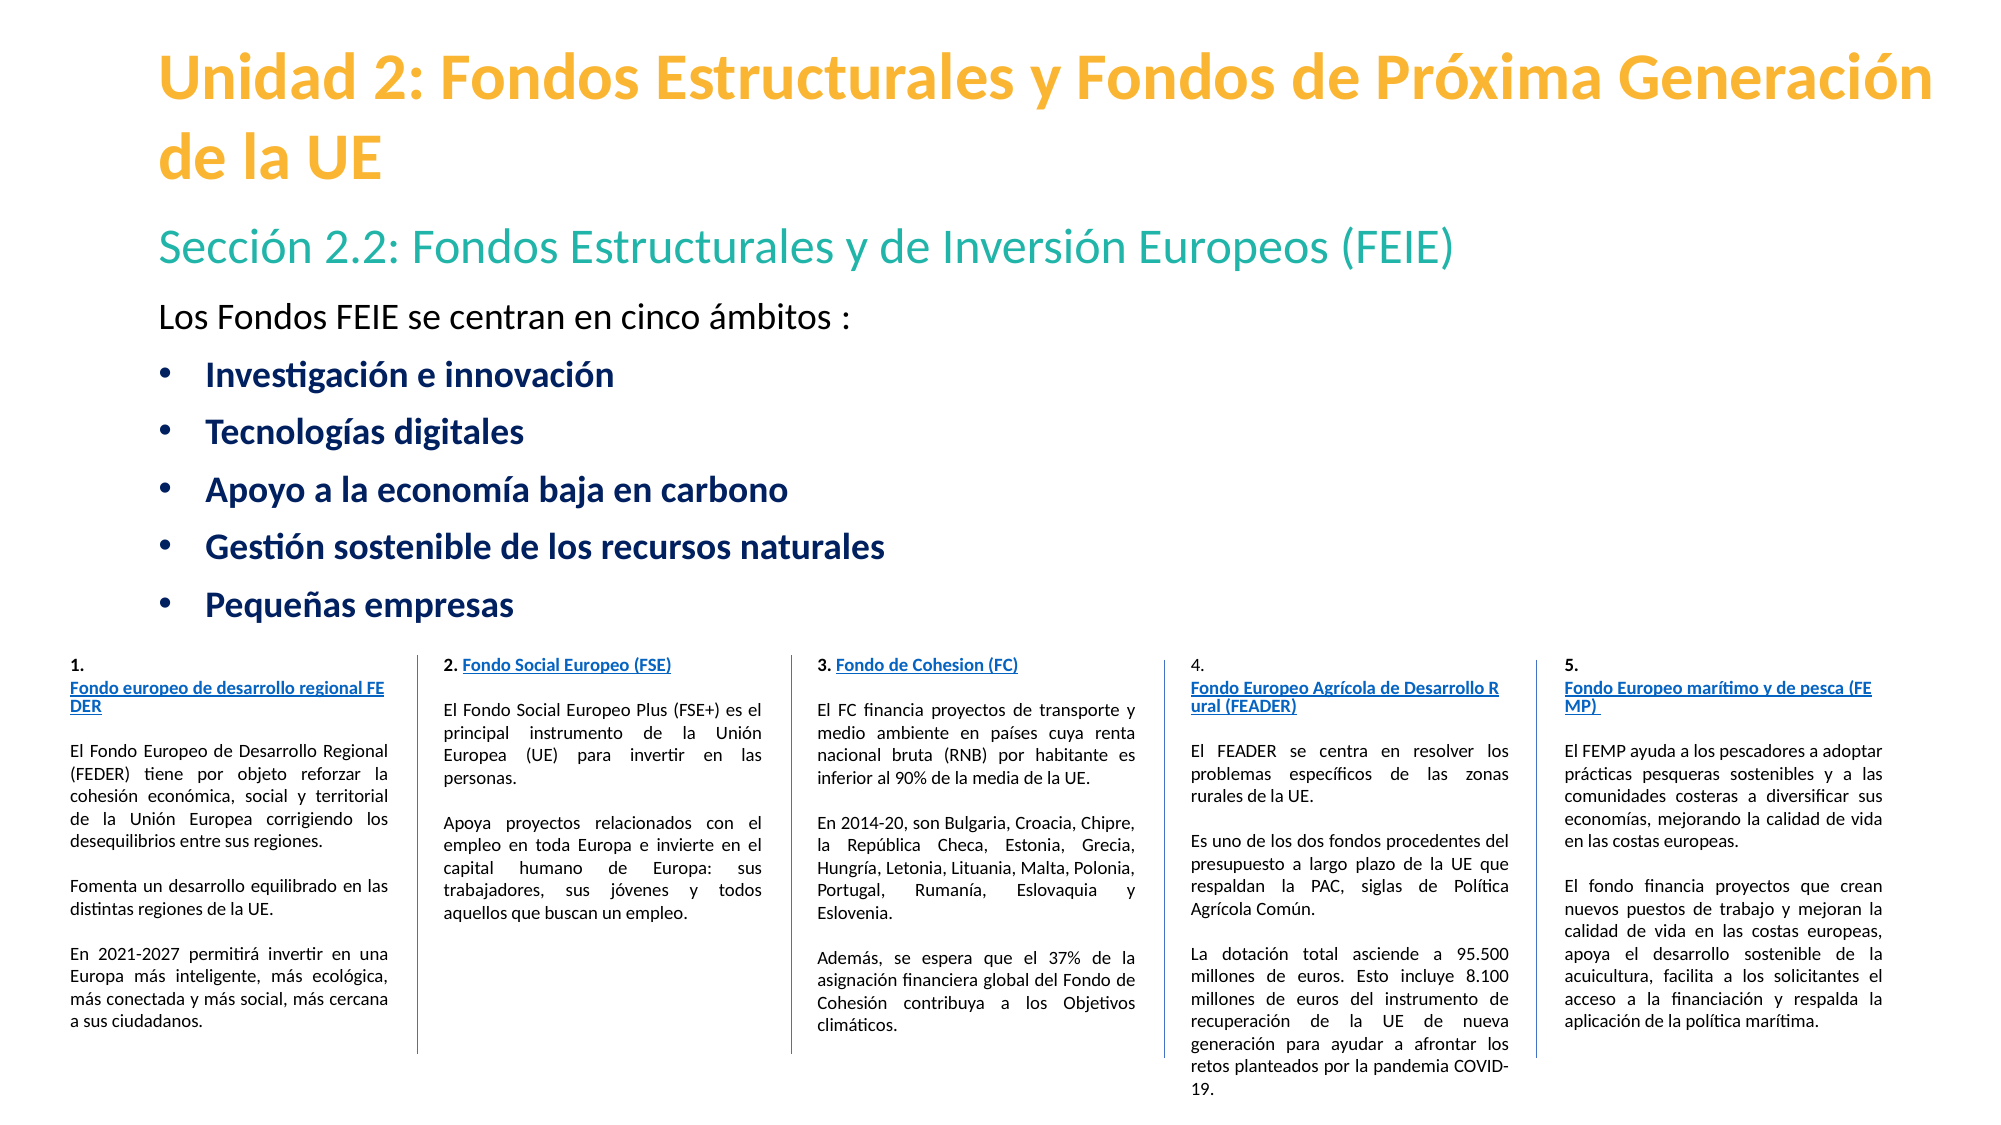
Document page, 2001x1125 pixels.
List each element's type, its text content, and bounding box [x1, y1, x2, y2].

text_box Unidad 2: Fondos Estructurales y Fondos de Próxima Generación de la UE [143, 25, 2000, 201]
text_box 1. Fondo europeo de desarrollo regional FEDER El Fondo Europeo de Desarrollo Regional (FEDER) tiene por objeto reforzar la cohesión económica, social y territorial de la Unión Europea corrigiendo los desequilibrios entre sus regiones. Fomenta un desarrollo equilibrado en las distintas regiones de la UE. En 2021-2027 permitirá invertir en una Europa más inteligente, más ecológica, más conectada y más social, más cercana a sus ciudadanos. [55, 645, 403, 1021]
text_box 4. Fondo Europeo Agrícola de Desarrollo Rural (FEADER) El FEADER se centra en resolver los problemas específicos de las zonas rurales de la UE. Es uno de los dos fondos procedentes del presupuesto a largo plazo de la UE que respaldan la PAC, siglas de Política Agrícola Común. La dotación total asciende a 95.500 millones de euros. Esto incluye 8.100 millones de euros del instrumento de recuperación de la UE de nueva generación para ayudar a afrontar los retos planteados por la pandemia COVID-19. [1176, 645, 1524, 1088]
text_box 2. Fondo Social Europeo (FSE) El Fondo Social Europeo Plus (FSE+) es el principal instrumento de la Unión Europea (UE) para invertir en las personas. Apoya proyectos relacionados con el empleo en toda Europa e invierte en el capital humano de Europa: sus trabajadores, sus jóvenes y todos aquellos que buscan un empleo. [429, 645, 777, 931]
text_box Sección 2.2: Fondos Estructurales y de Inversión Europeos (FEIE) [143, 205, 1513, 281]
text_box Los Fondos FEIE se centran en cinco ámbitos : Investigación e innovación Tecnologías digitales Apoyo a la economía baja en carbono Gestión sostenible de los recursos naturales Pequeñas empresas [143, 284, 1803, 632]
text_box 3. Fondo de Cohesion (FC) El FC financia proyectos de transporte y medio ambiente en países cuya renta nacional bruta (RNB) por habitante es inferior al 90% de la media de la UE. En 2014-20, son Bulgaria, Croacia, Chipre, la República Checa, Estonia, Grecia, Hungría, Letonia, Lituania, Malta, Polonia, Portugal, Rumanía, Eslovaquia y Eslovenia. Además, se espera que el 37% de la asignación financiera global del Fondo de Cohesión contribuya a los Objetivos climáticos. [802, 645, 1150, 1043]
text_box 5. Fondo Europeo marítimo y de pesca (FEMP) El FEMP ayuda a los pescadores a adoptar prácticas pesqueras sostenibles y a las comunidades costeras a diversificar sus economías, mejorando la calidad de vida en las costas europeas. El fondo financia proyectos que crean nuevos puestos de trabajo y mejoran la calidad de vida en las costas europeas, apoya el desarrollo sostenible de la acuicultura, facilita a los solicitantes el acceso a la financiación y respalda la aplicación de la política marítima. [1549, 645, 1898, 1021]
